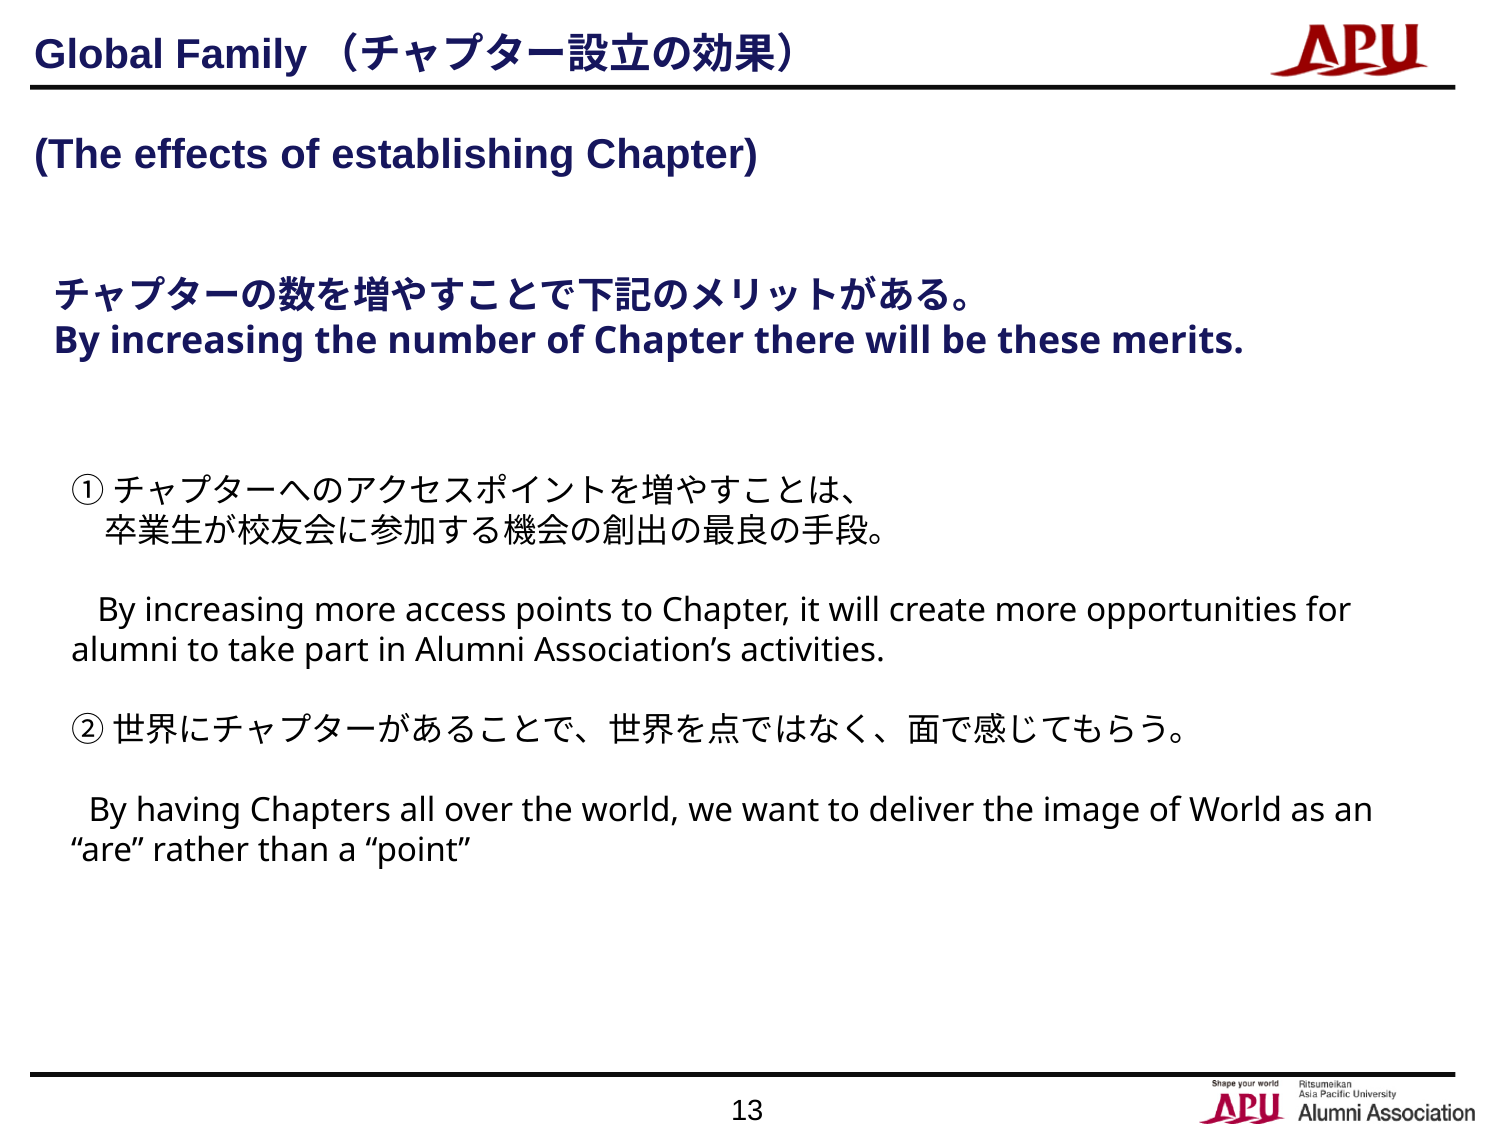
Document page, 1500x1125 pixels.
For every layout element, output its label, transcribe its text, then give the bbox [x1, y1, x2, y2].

picture [1324, 22, 1455, 80]
picture [1197, 1078, 1482, 1125]
text_box ①チャプターへのアクセスポイントを増やすことは、 卒業生が校友会に参加する機会の創出の最良の手段。 By increasing more access points to Chapter, it will create more opportunities for alumni to take part in Alumni Association’s activities. ②世界にチャプターがあることで、世界を点ではなく、面で感じてもらう。 By having Chapters all over the world, we want to deliver the image of World as an “are” rather than a “point” [56, 461, 1422, 916]
text_box チャプターの数を増やすことで下記のメリットがある。 By increasing the number of Chapter there will be these merits. [38, 218, 1457, 369]
slide_number 13 [590, 1058, 904, 1125]
text_box Global Family（チャプター設立の効果） (The effects of establishing Chapter) [19, 18, 1324, 173]
